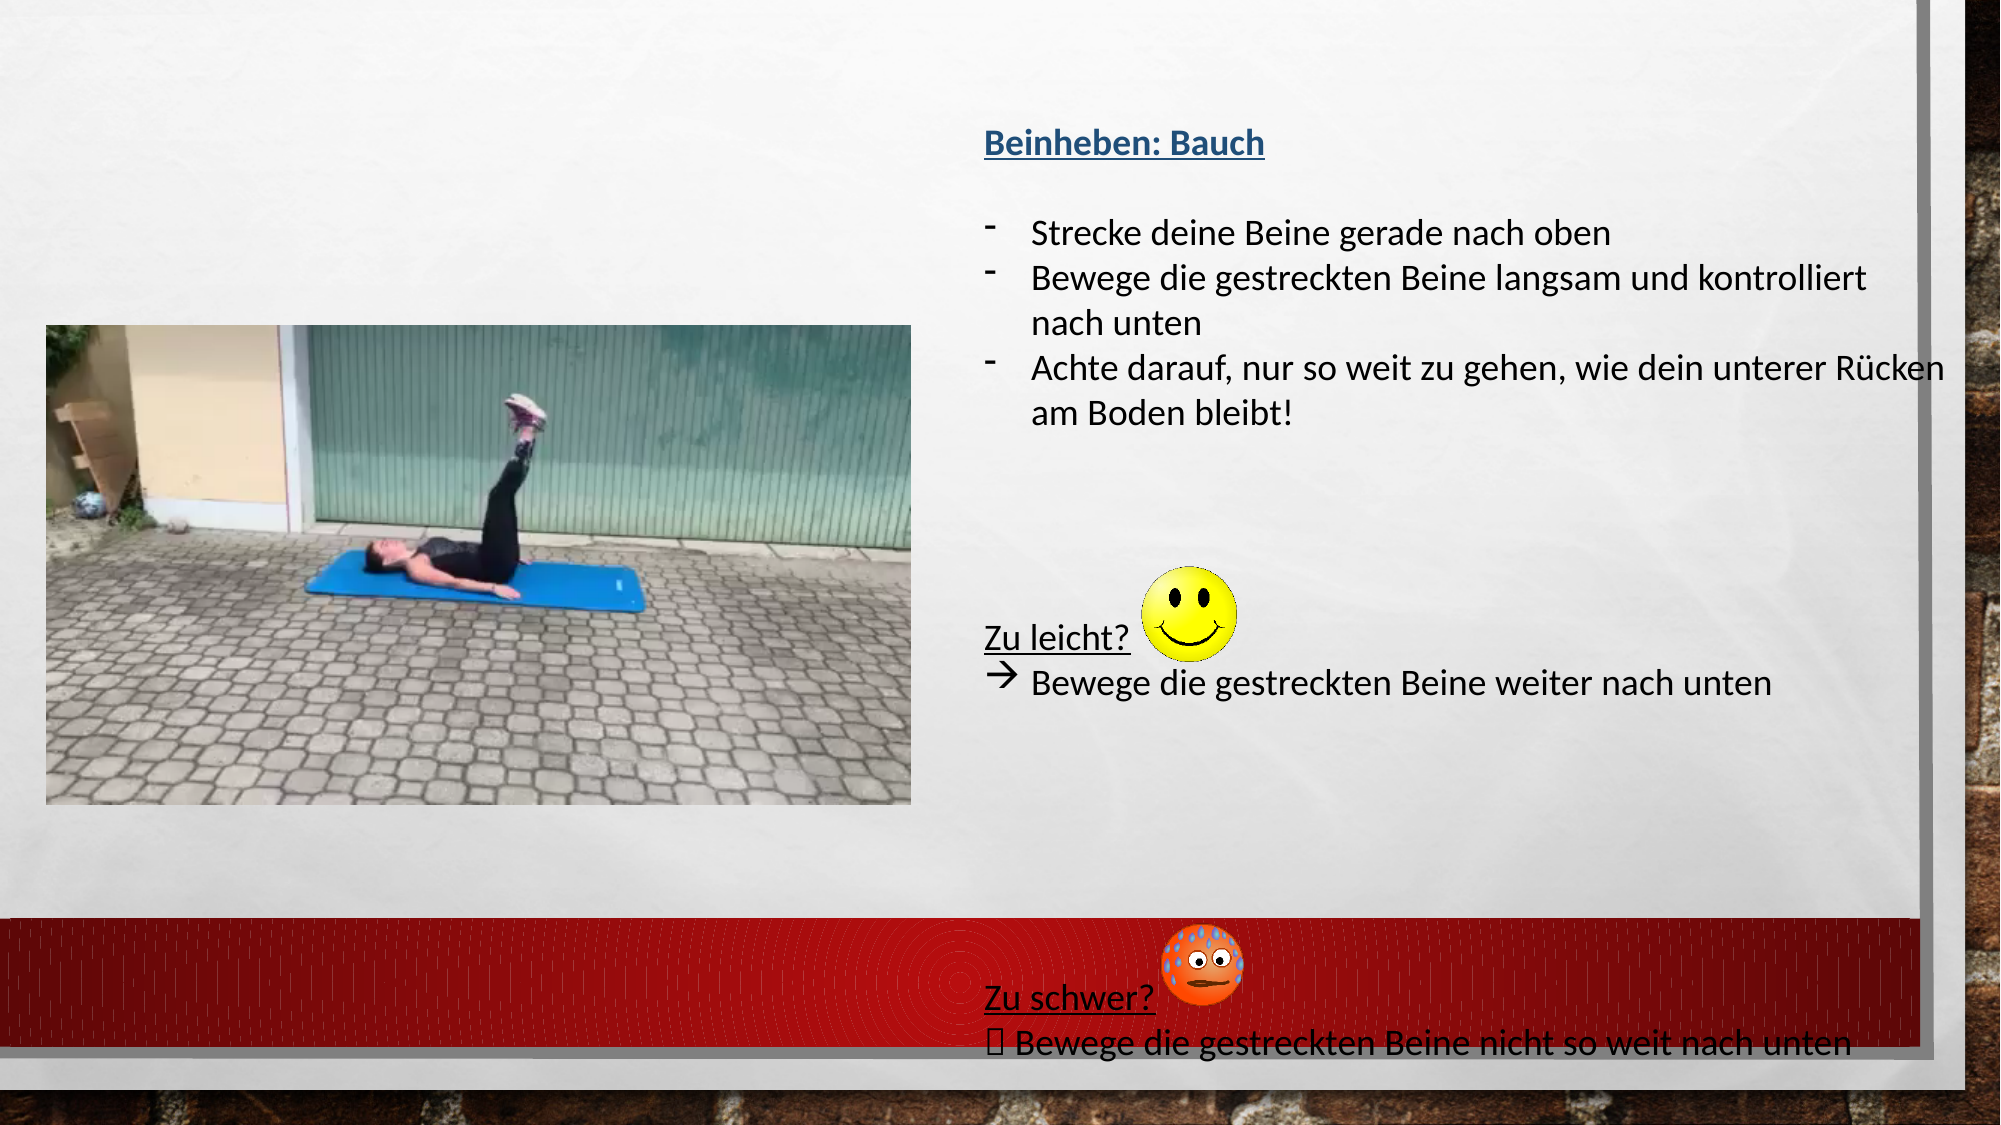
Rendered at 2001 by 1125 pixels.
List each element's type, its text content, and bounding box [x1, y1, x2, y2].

picture [0, 0, 2000, 1125]
picture [1158, 921, 1246, 1008]
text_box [45, 323, 912, 806]
picture [1139, 564, 1239, 664]
text_box Beinheben: Bauch Strecke deine Beine gerade nach oben Bewege die gestreckten Beine langsam und kontrolliert nach unten Achte darauf, nur so weit zu gehen, wie dein unterer Rücken am Boden bleibt! Zu leicht? Bewege die gestreckten Beine weiter nach unten Zu schwer?  Bewege die gestreckten Beine nicht so weit nach unten [969, 110, 1962, 1070]
